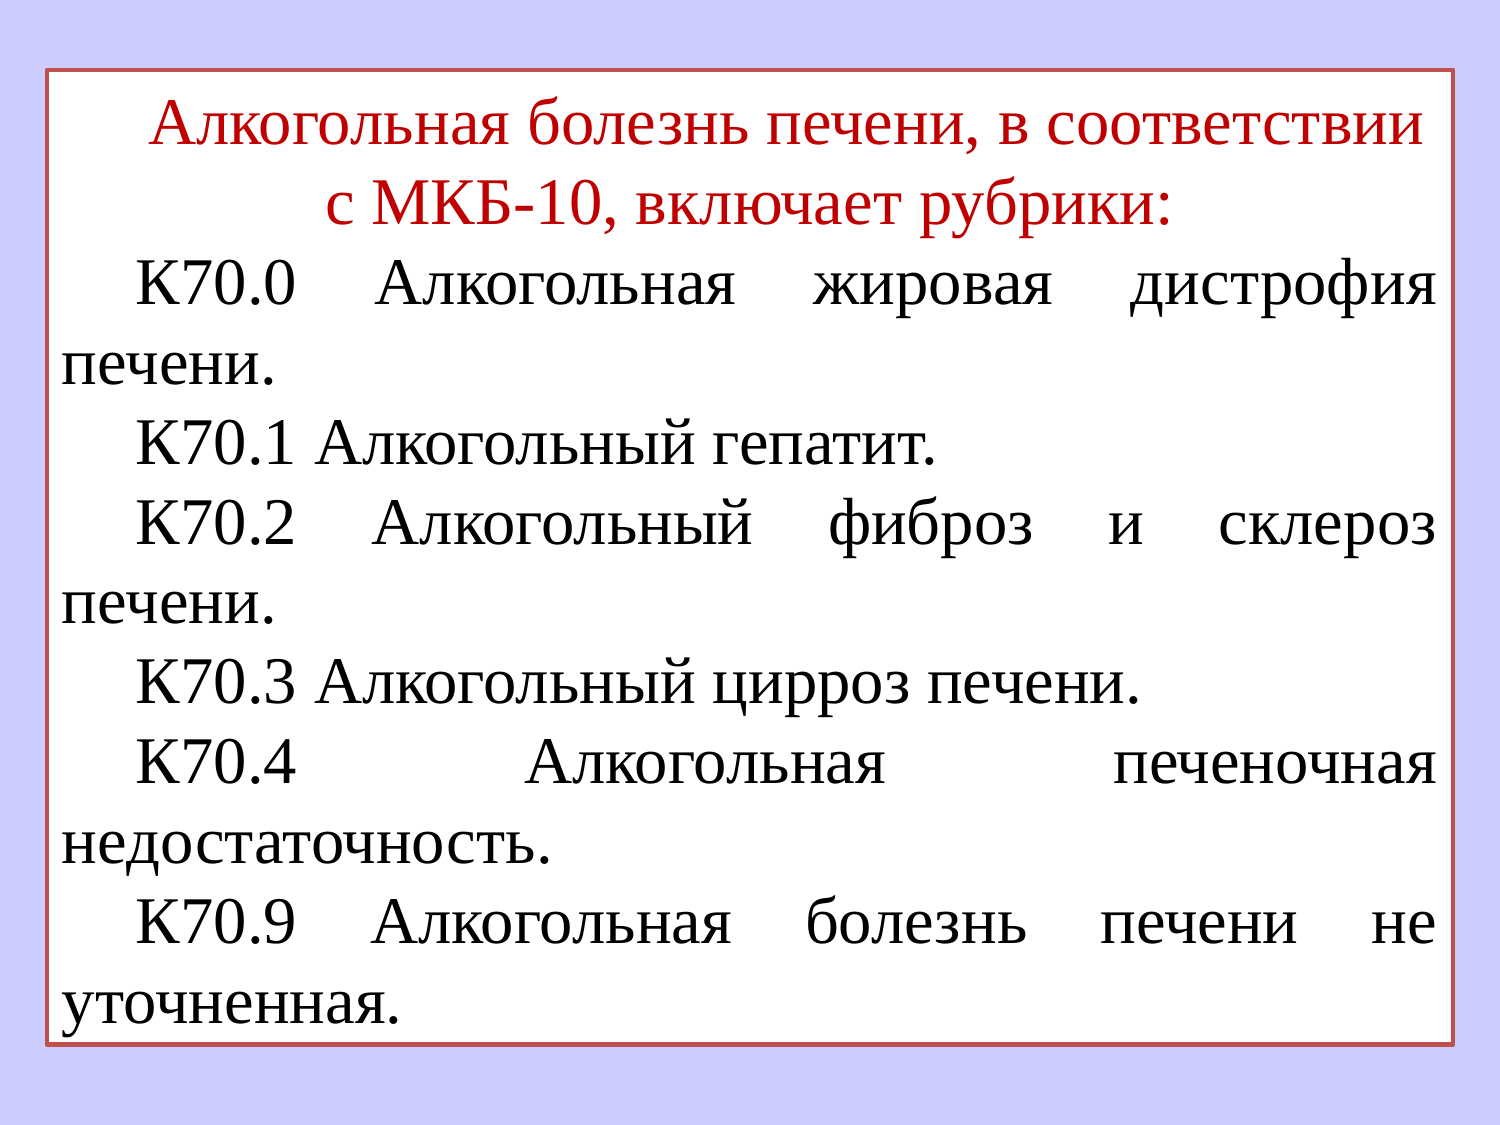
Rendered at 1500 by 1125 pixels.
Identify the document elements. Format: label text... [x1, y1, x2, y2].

text_box Алкогольная болезнь печени, в соответствии с МКБ-10, включает рубрики: К70.0 Алкогольная жировая дистрофия печени. К70.1 Алкогольный гепатит. К70.2 Алкогольный фиброз и склероз печени. К70.3 Алкогольный цирроз печени. К70.4 Алкогольная печеночная недостаточность. К70.9 Алкогольная болезнь печени не уточненная. [45, 68, 1455, 1047]
